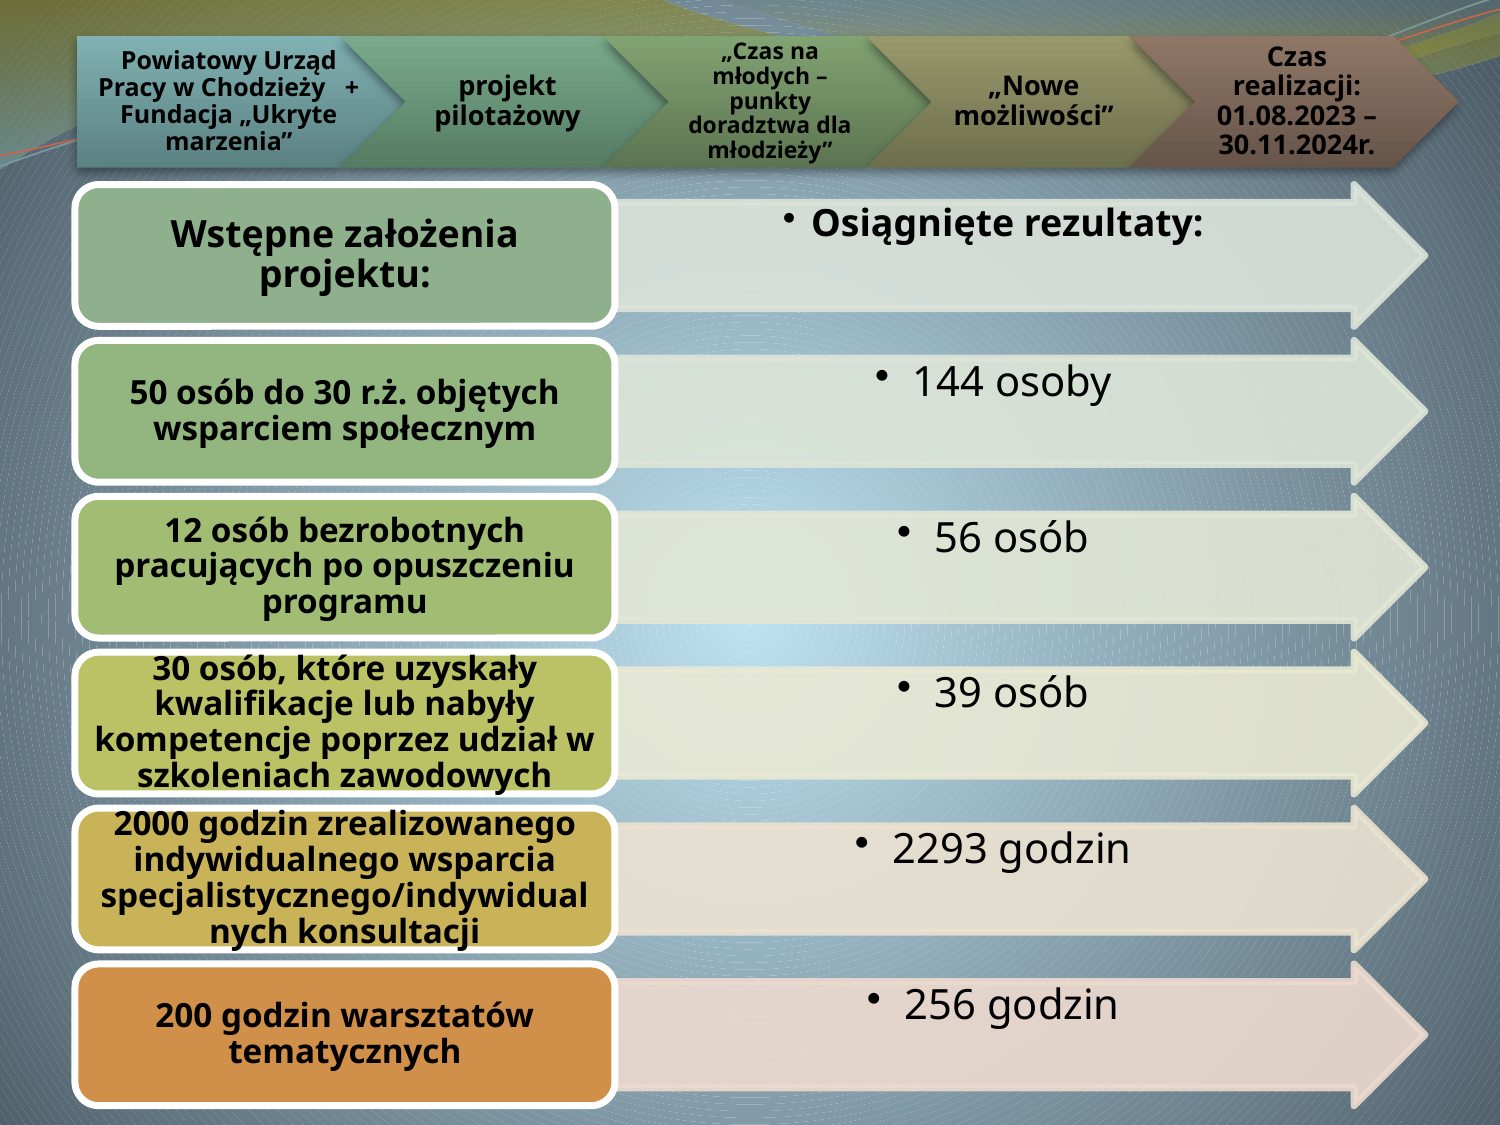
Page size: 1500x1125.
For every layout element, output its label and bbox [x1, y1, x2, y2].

list [74, 196, 1426, 1107]
text_box [76, 18, 1459, 185]
